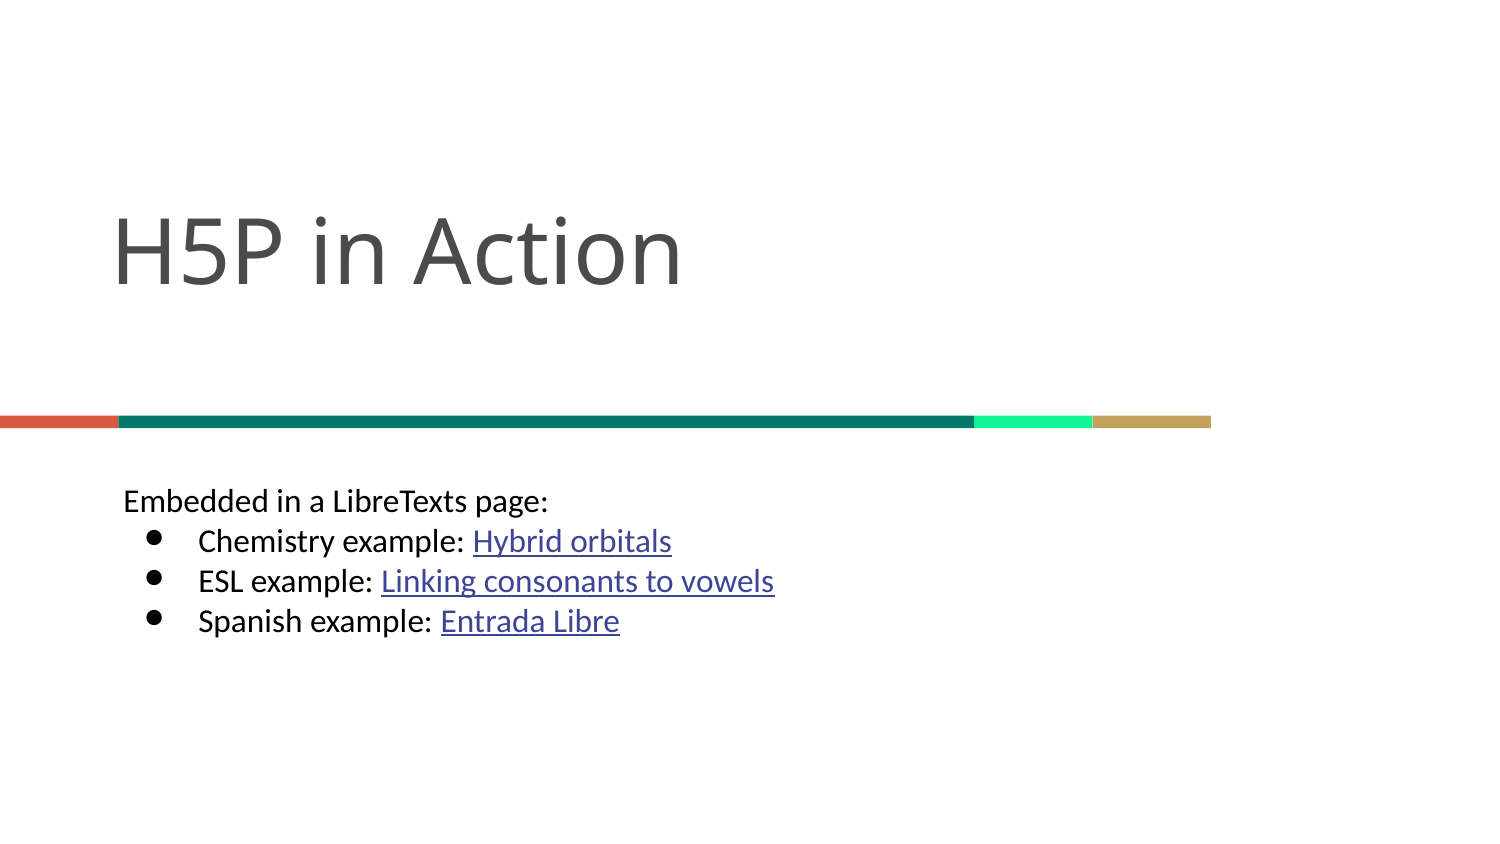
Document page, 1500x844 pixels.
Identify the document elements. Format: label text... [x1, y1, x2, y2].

text_box Embedded in a LibreTexts page: Chemistry example: Hybrid orbitals ESL example: Linking consonants to vowels Spanish example: Entrada Libre [108, 464, 1049, 654]
title H5P in Action [95, 171, 1201, 362]
